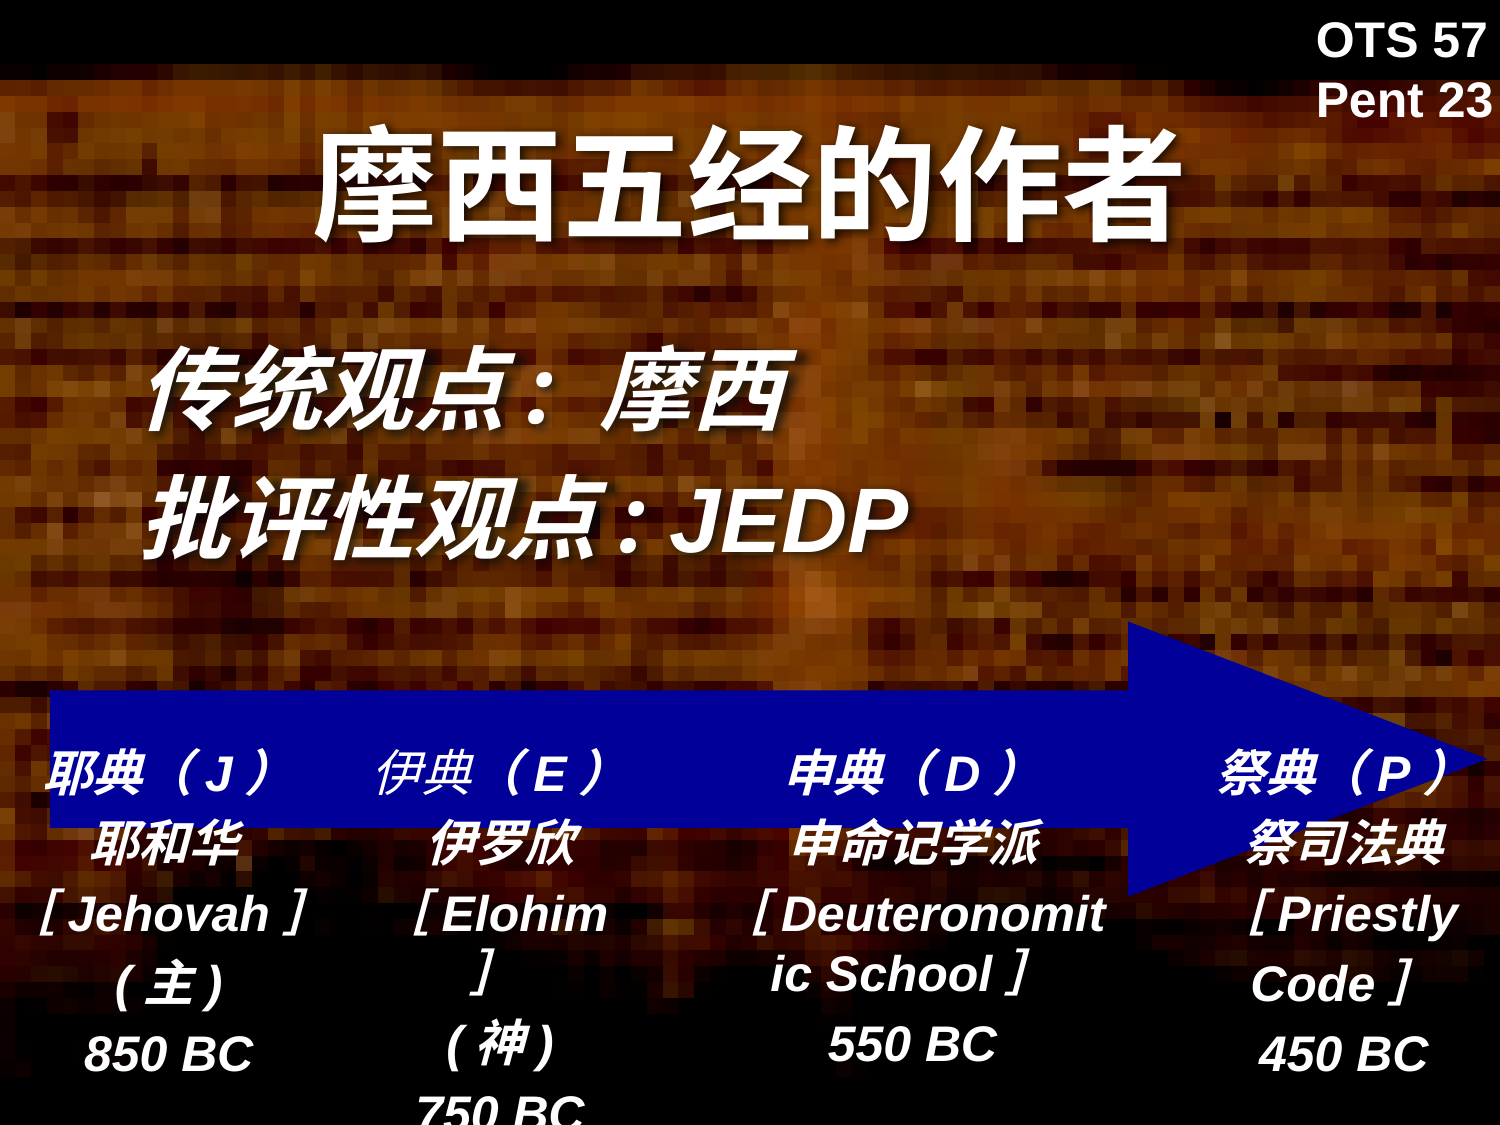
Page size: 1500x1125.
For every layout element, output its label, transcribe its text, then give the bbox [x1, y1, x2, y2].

picture [0, 49, 1500, 1125]
text_box OTS 57 Pent 23 [1301, 0, 1500, 49]
